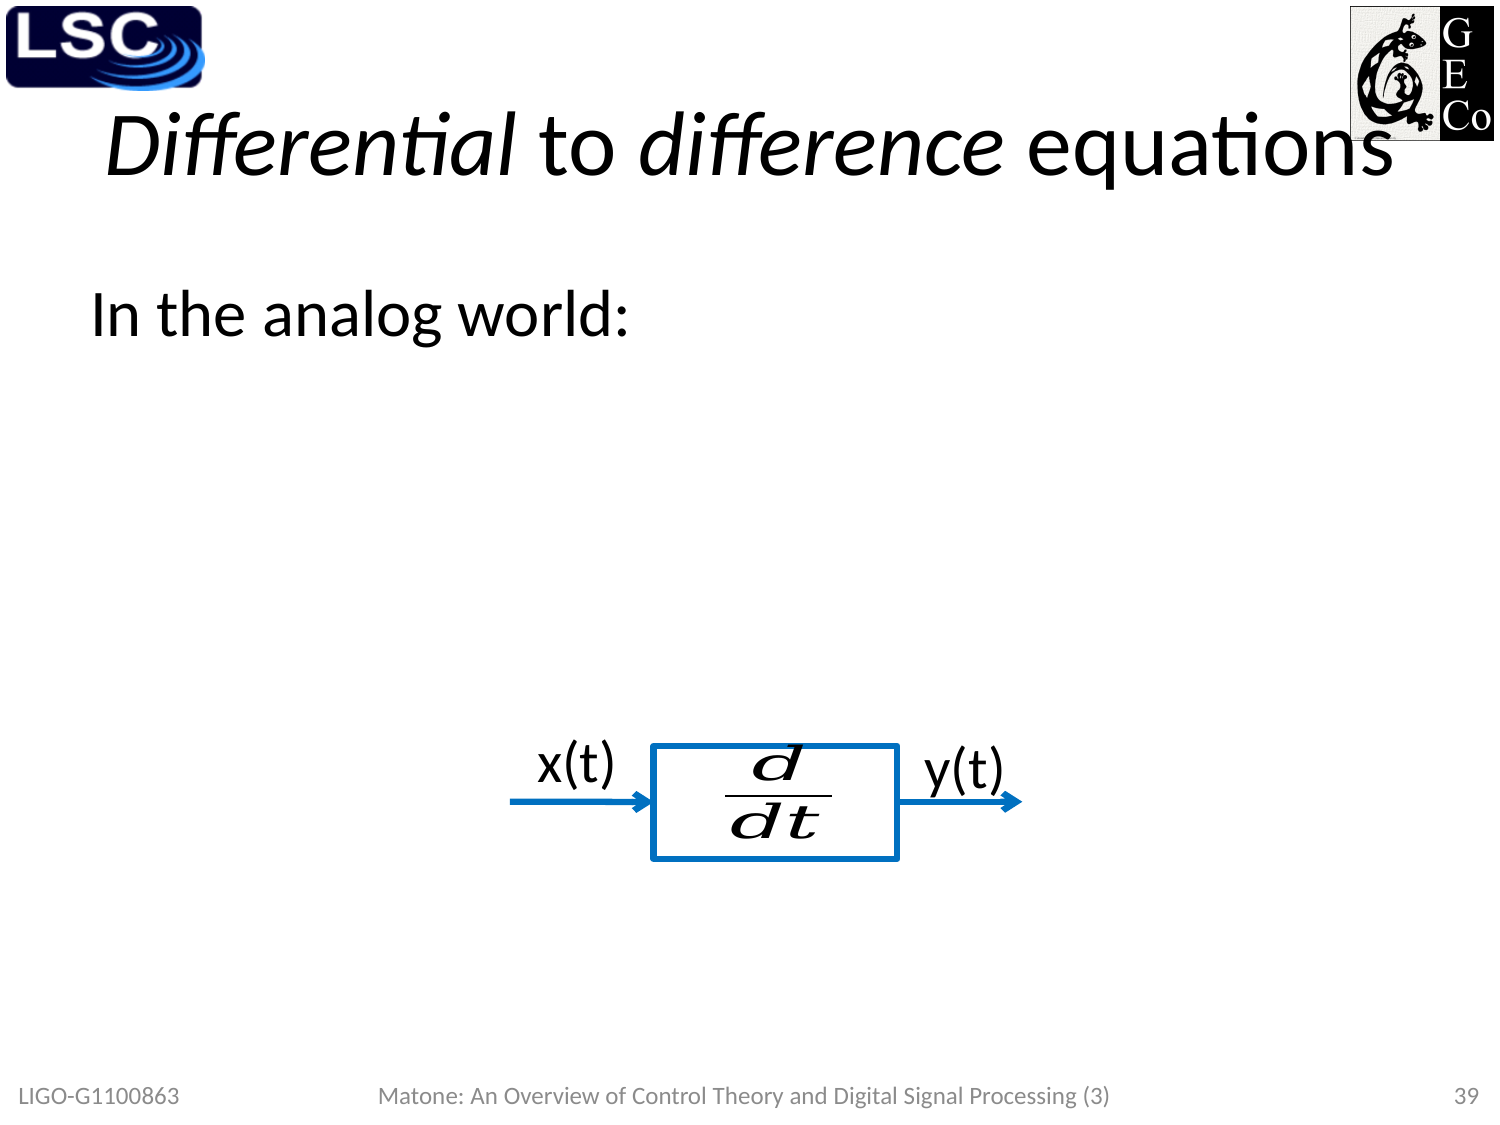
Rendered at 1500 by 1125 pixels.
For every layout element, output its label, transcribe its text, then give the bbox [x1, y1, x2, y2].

picture [6, 6, 205, 91]
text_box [509, 716, 1048, 860]
footer Matone: An Overview of Control Theory and Digital Signal Processing (3) [323, 1064, 1167, 1125]
title Differential to difference equations [75, 45, 1425, 233]
slide_number LIGO-G1100863 [3, 1065, 323, 1125]
picture [1350, 6, 1494, 141]
slide_number 39 [1144, 1065, 1495, 1125]
